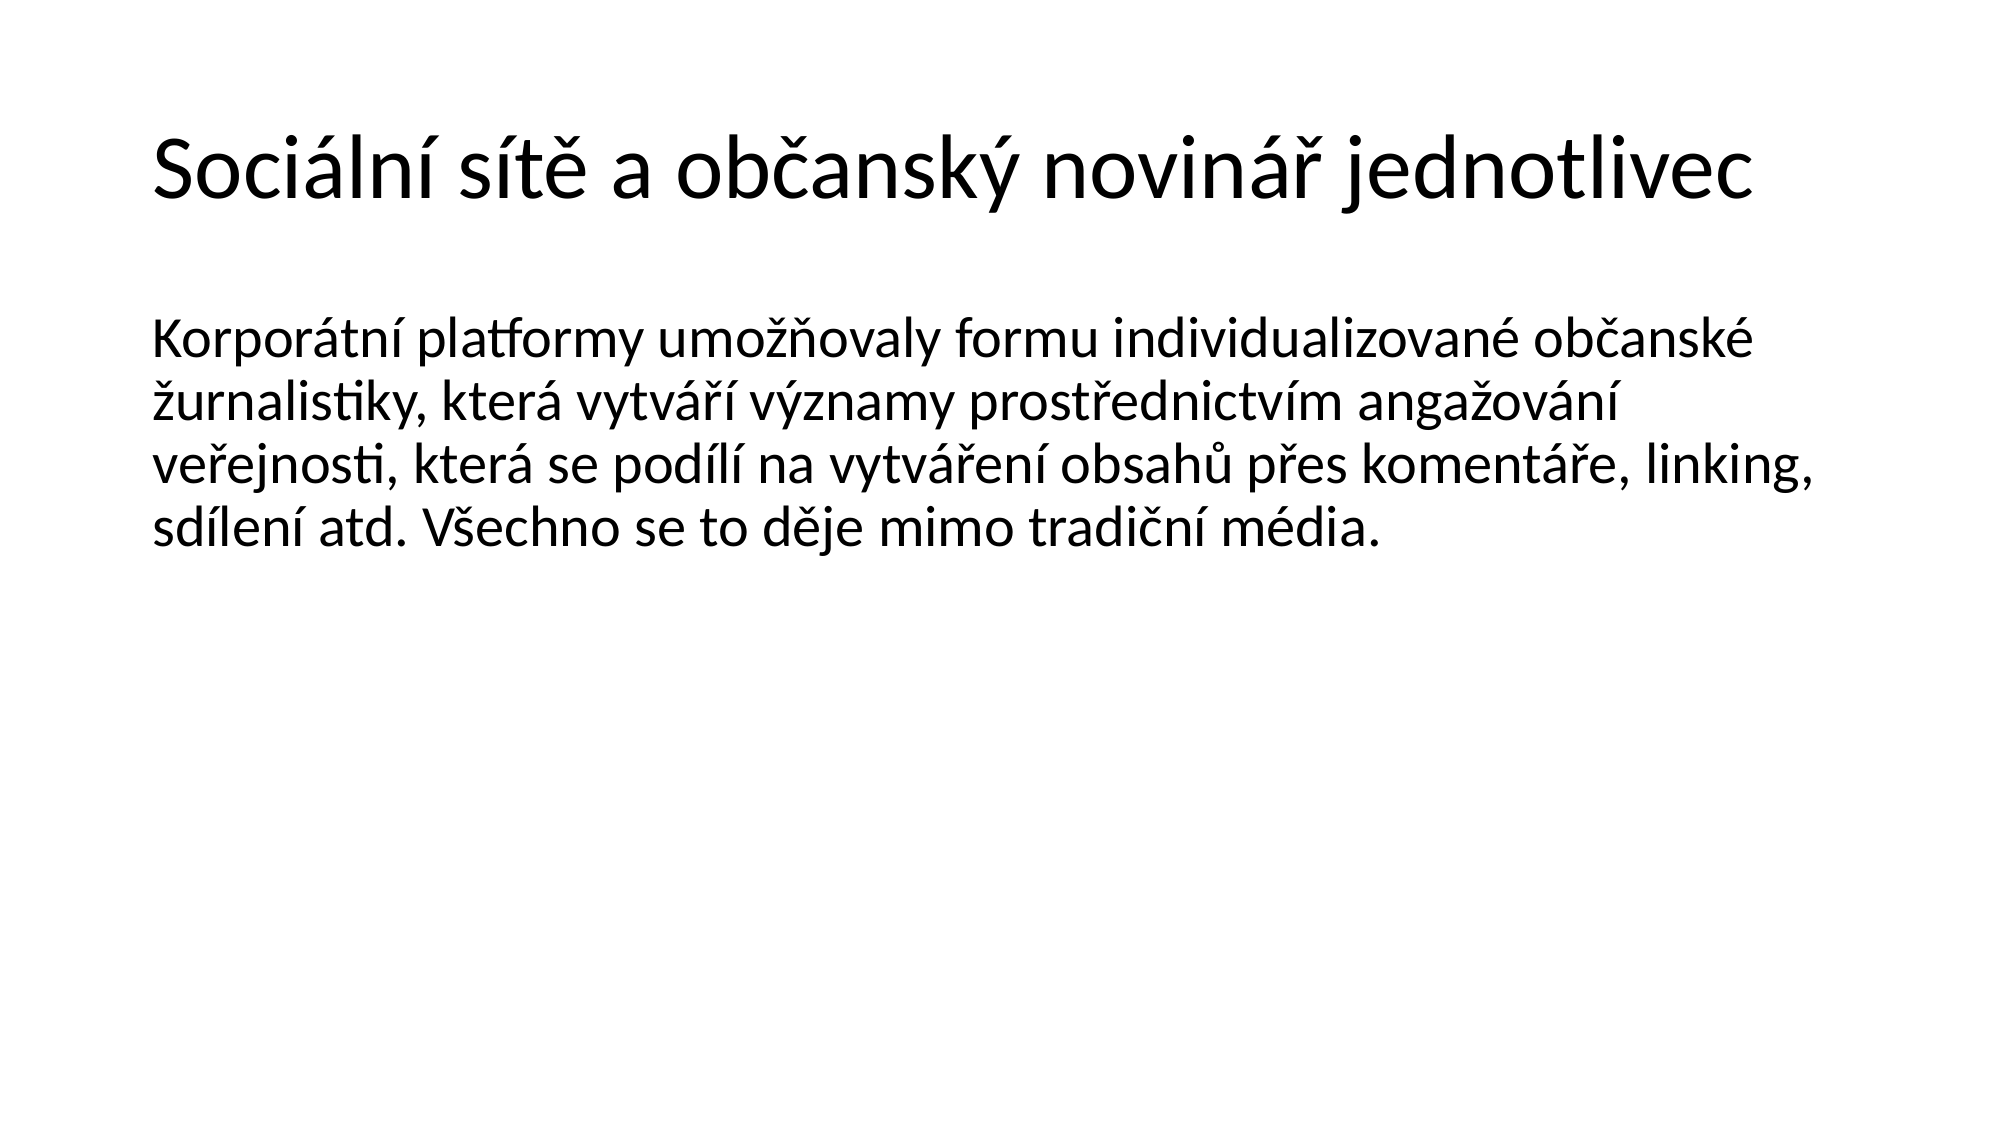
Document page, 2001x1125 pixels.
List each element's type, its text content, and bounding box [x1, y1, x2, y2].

list Korporátní platformy umožňovaly formu individualizované občanské žurnalistiky, která vytváří významy prostřednictvím angažování veřejnosti, která se podílí na vytváření obsahů přes komentáře, linking, sdílení atd. Všechno se to děje mimo tradiční média. [137, 299, 1863, 1014]
title Sociální sítě a občanský novinář jednotlivec [137, 59, 1863, 278]
